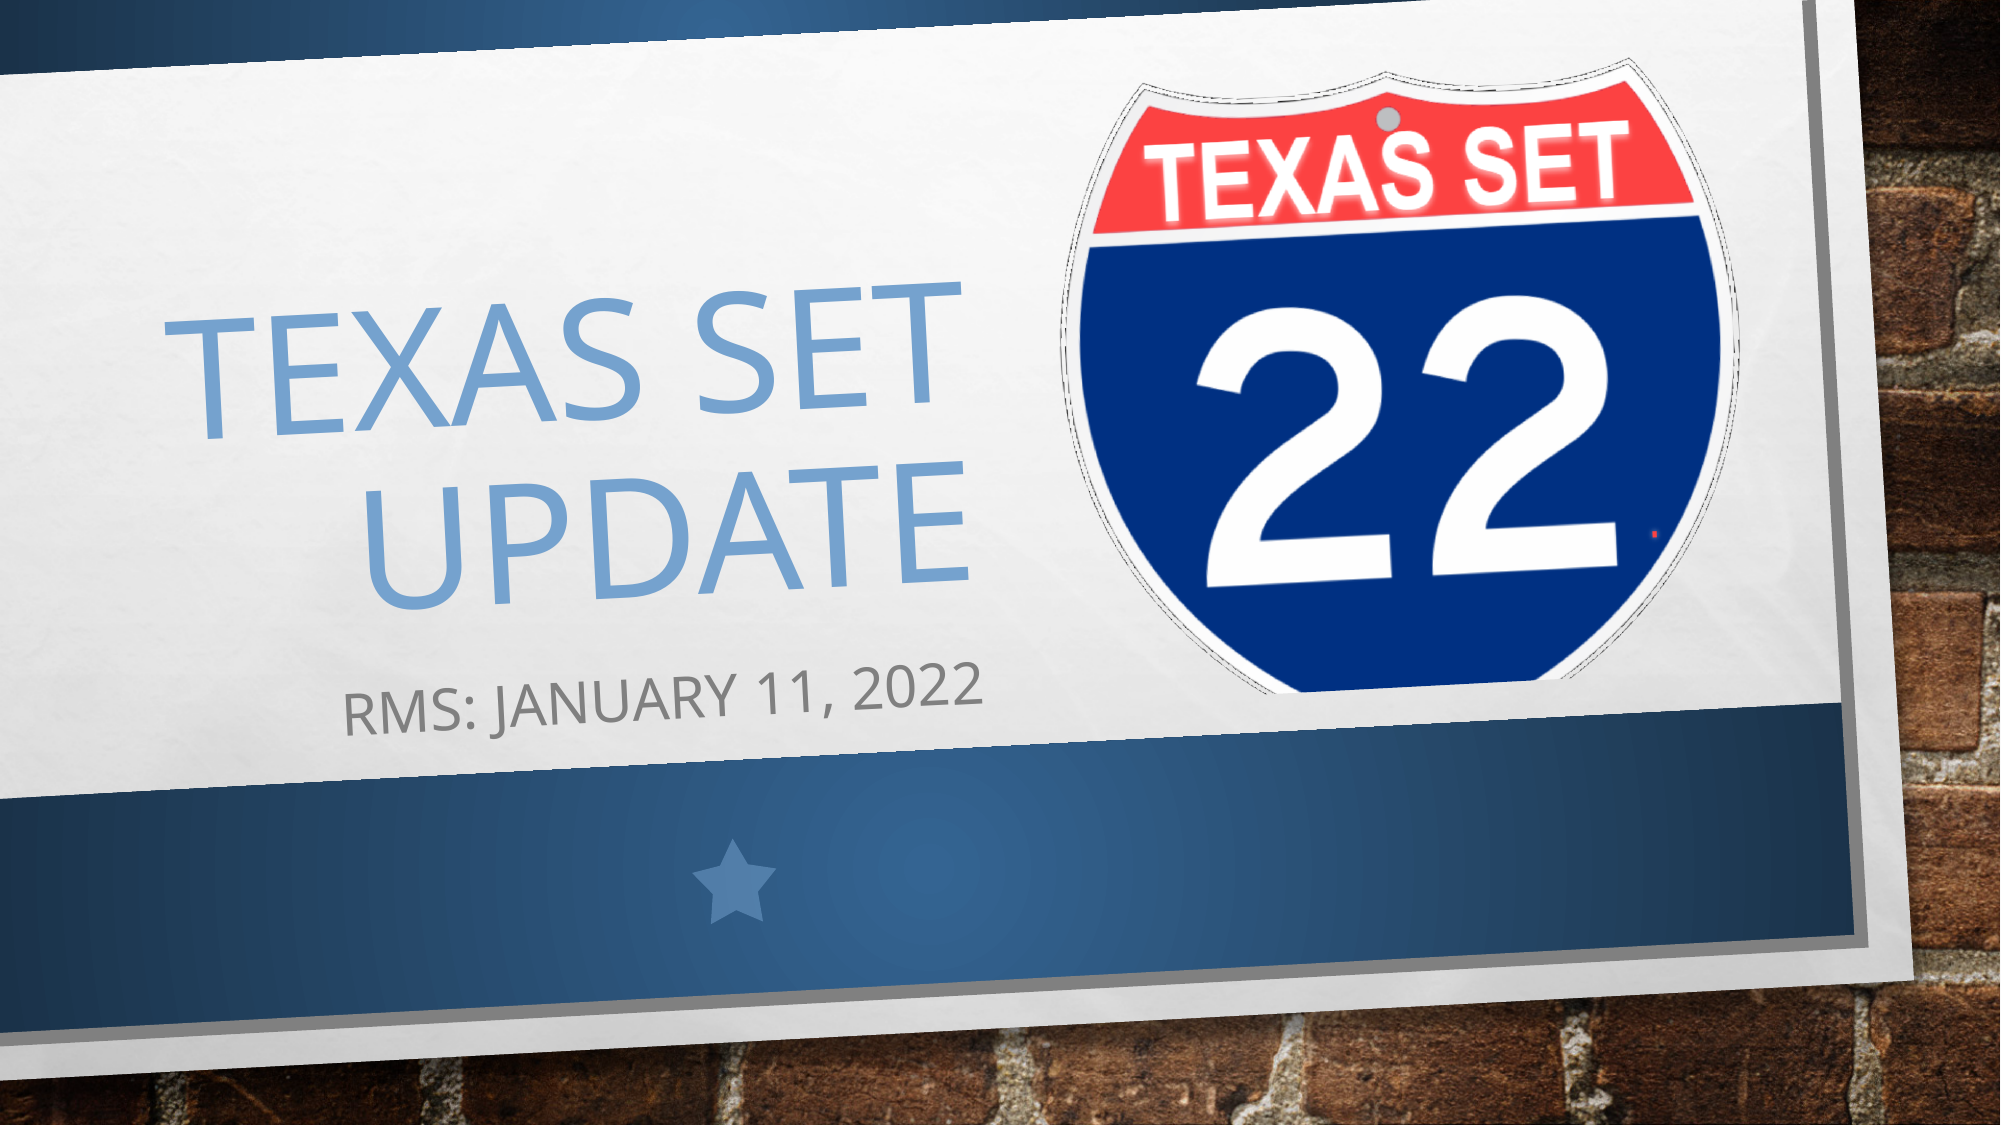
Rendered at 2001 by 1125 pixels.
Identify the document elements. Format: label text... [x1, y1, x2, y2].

picture [1041, 44, 1762, 705]
subtitle RMS: January 11, 2022 [107, 622, 1002, 771]
picture [0, 0, 2000, 1125]
title TEXAS SET UPDATE [78, 84, 997, 669]
